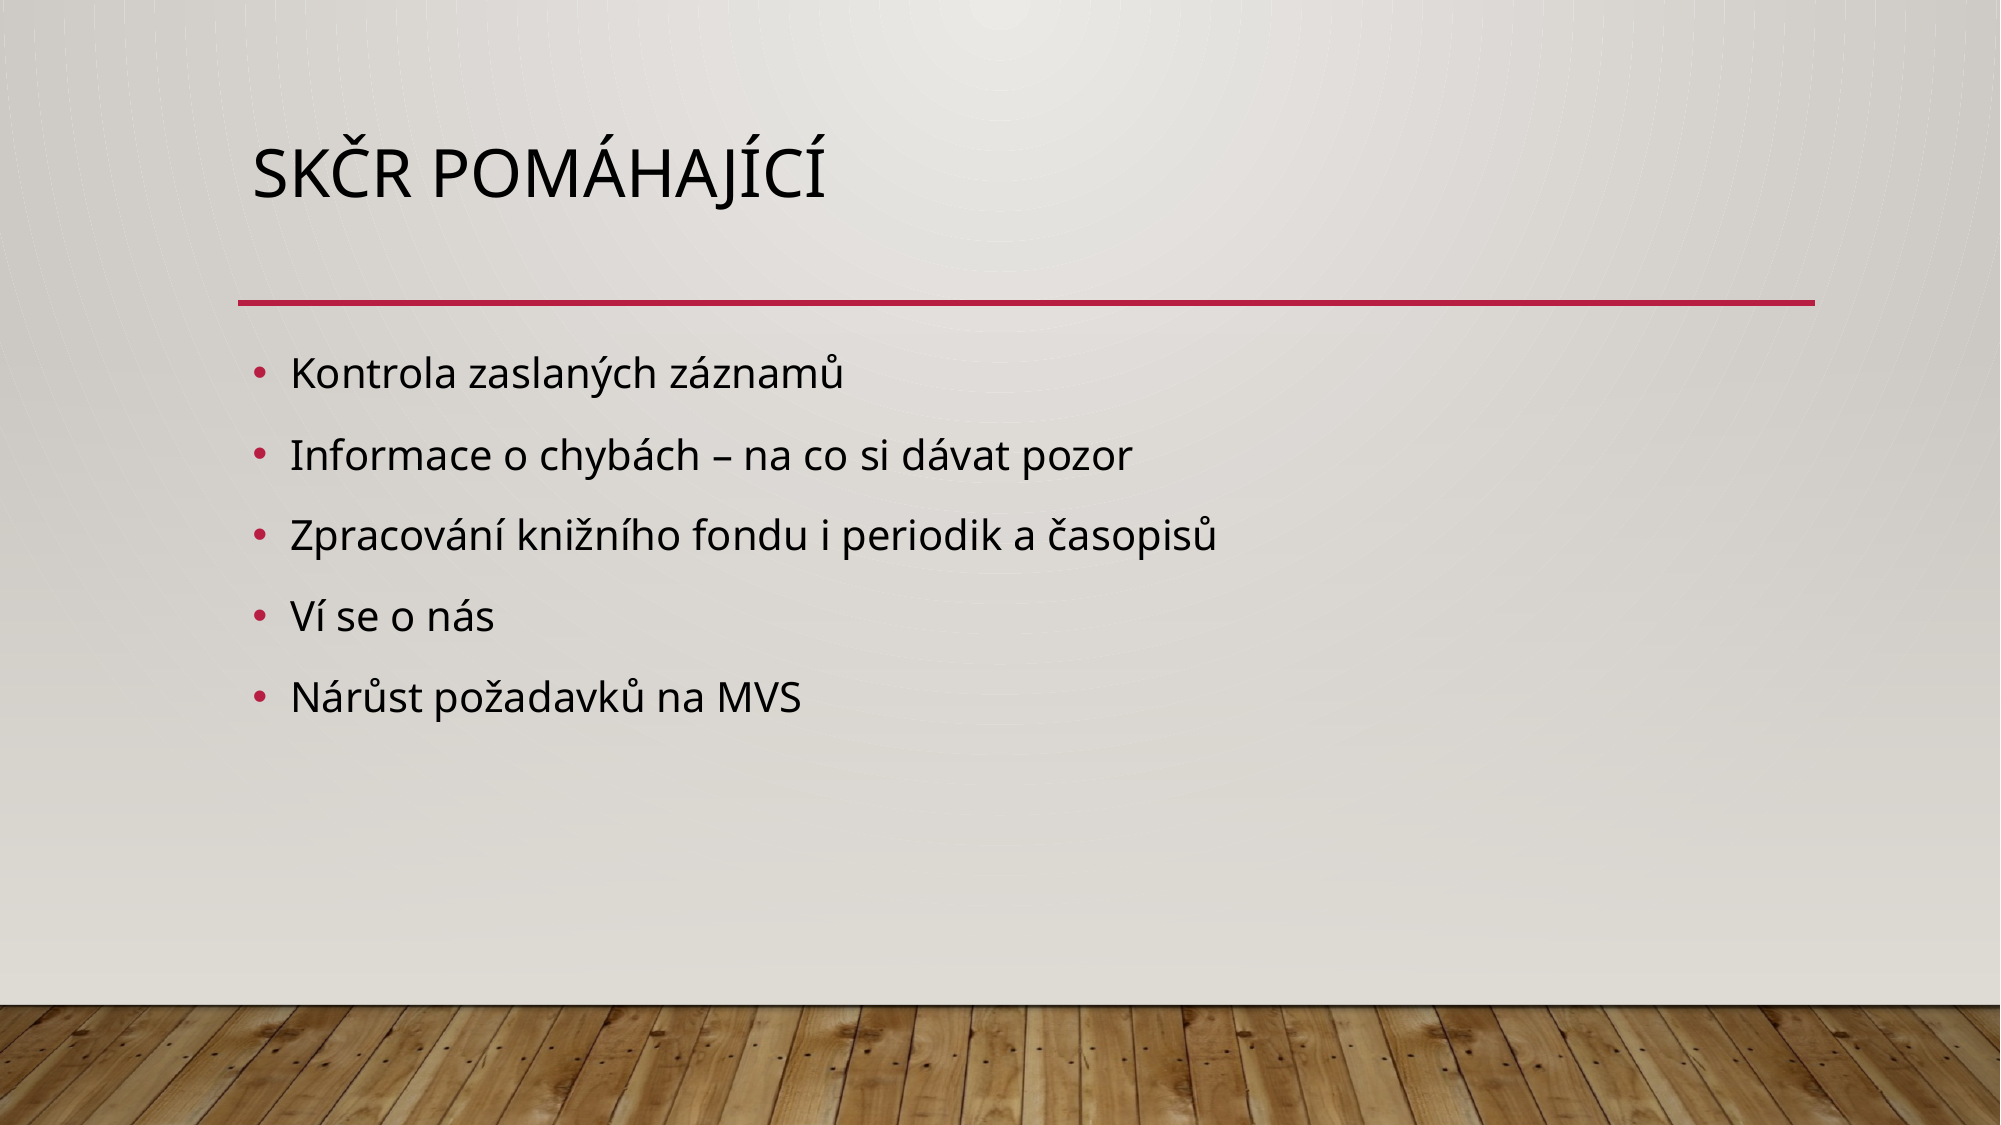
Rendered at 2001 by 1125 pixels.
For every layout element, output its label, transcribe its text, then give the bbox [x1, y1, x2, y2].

picture [0, 1005, 2000, 1125]
title SKČR pomáhající [237, 132, 1814, 306]
list Kontrola zaslaných záznamů Informace o chybách – na co si dávat pozor Zpracování knižního fondu i periodik a časopisů Ví se o nás Nárůst požadavků na MVS [237, 329, 1814, 896]
